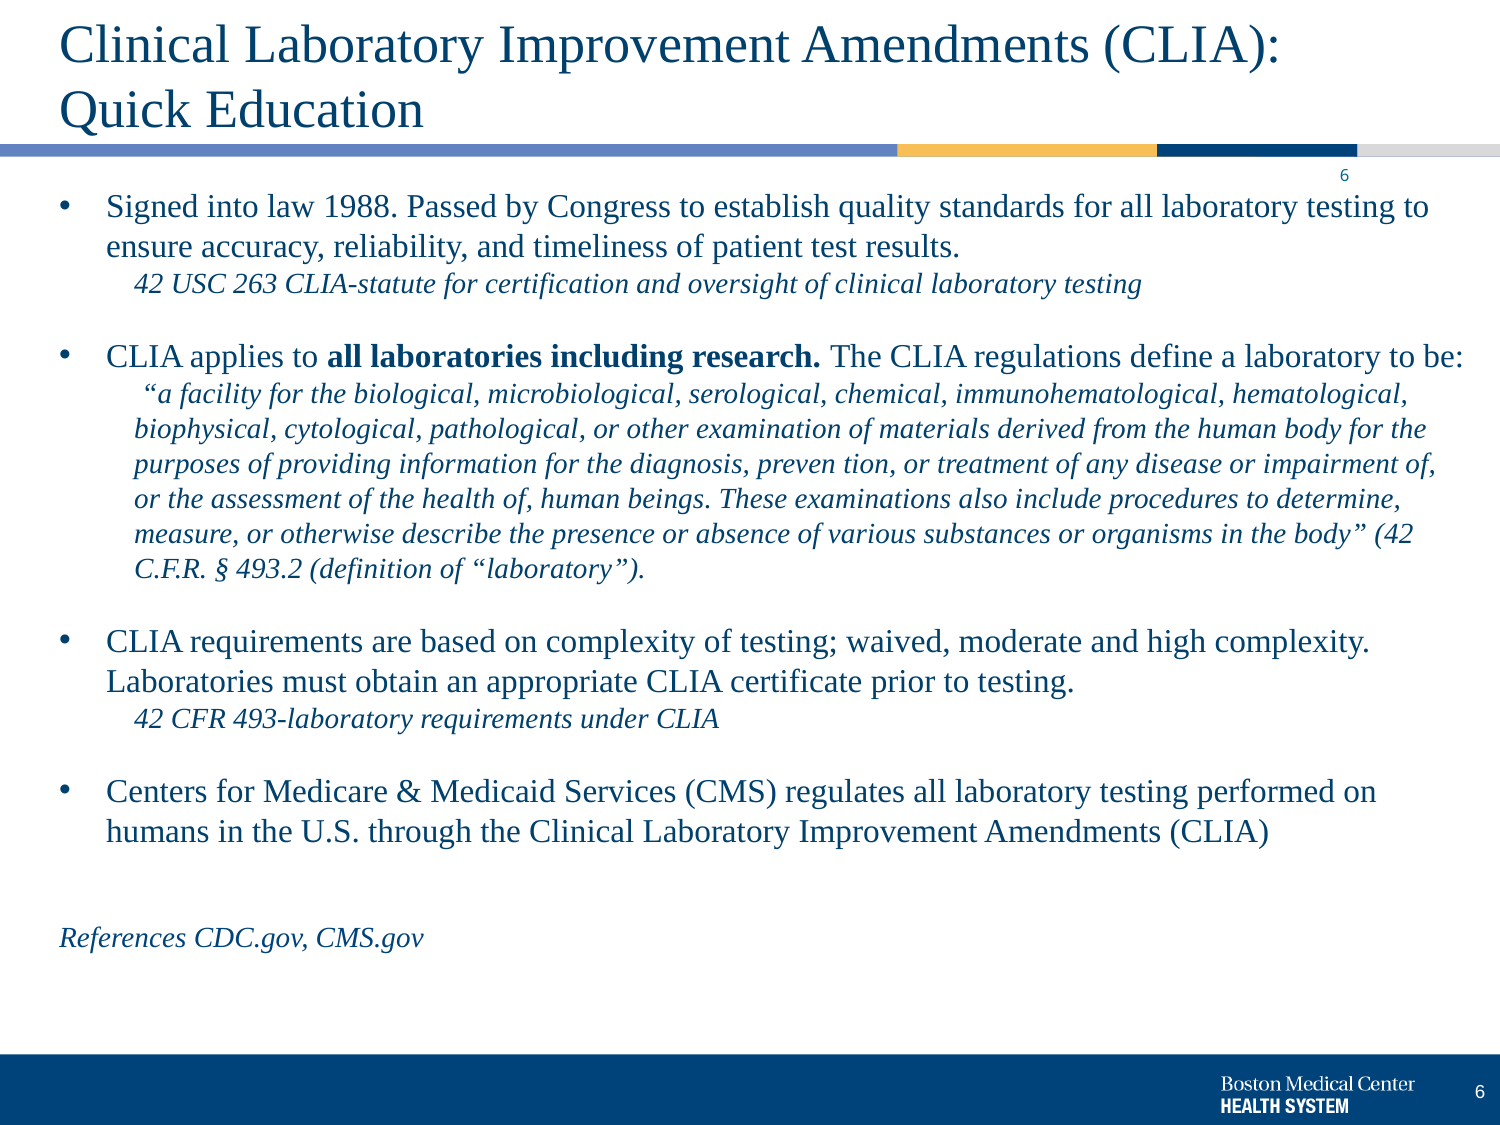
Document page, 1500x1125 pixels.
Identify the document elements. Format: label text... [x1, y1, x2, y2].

slide_number 6 [1325, 157, 1463, 177]
text_box Signed into law 1988. Passed by Congress to establish quality standards for all laboratory testing to ensure accuracy, reliability, and timeliness of patient test results. 42 USC 263 CLIA-statute for certification and oversight of clinical laboratory testing CLIA applies to all laboratories including research. The CLIA regulations define a laboratory to be: “a facility for the biological, microbiological, serological, chemical, immunohematological, hematological, biophysical, cytological, pathological, or other examination of materials derived from the human body for the purposes of providing information for the diagnosis, preven tion, or treatment of any disease or impairment of, or the assessment of the health of, human beings. These examinations also include procedures to determine, measure, or otherwise describe the presence or absence of various substances or organisms in the body” (42 C.F.R. § 493.2 (definition of “laboratory”). CLIA requirements are based on complexity of testing; waived, moderate and high complexity. Laboratories must obtain an appropriate CLIA certificate prior to testing. 42 CFR 493-laboratory requirements under CLIA Centers for Medicare & Medicaid Services (CMS) regulates all laboratory testing performed on humans in the U.S. through the Clinical Laboratory Improvement Amendments (CLIA) References CDC.gov, CMS.gov [44, 177, 1481, 996]
picture [1220, 1073, 1415, 1118]
text_box Clinical Laboratory Improvement Amendments (CLIA): Quick Education [44, 1, 1481, 146]
